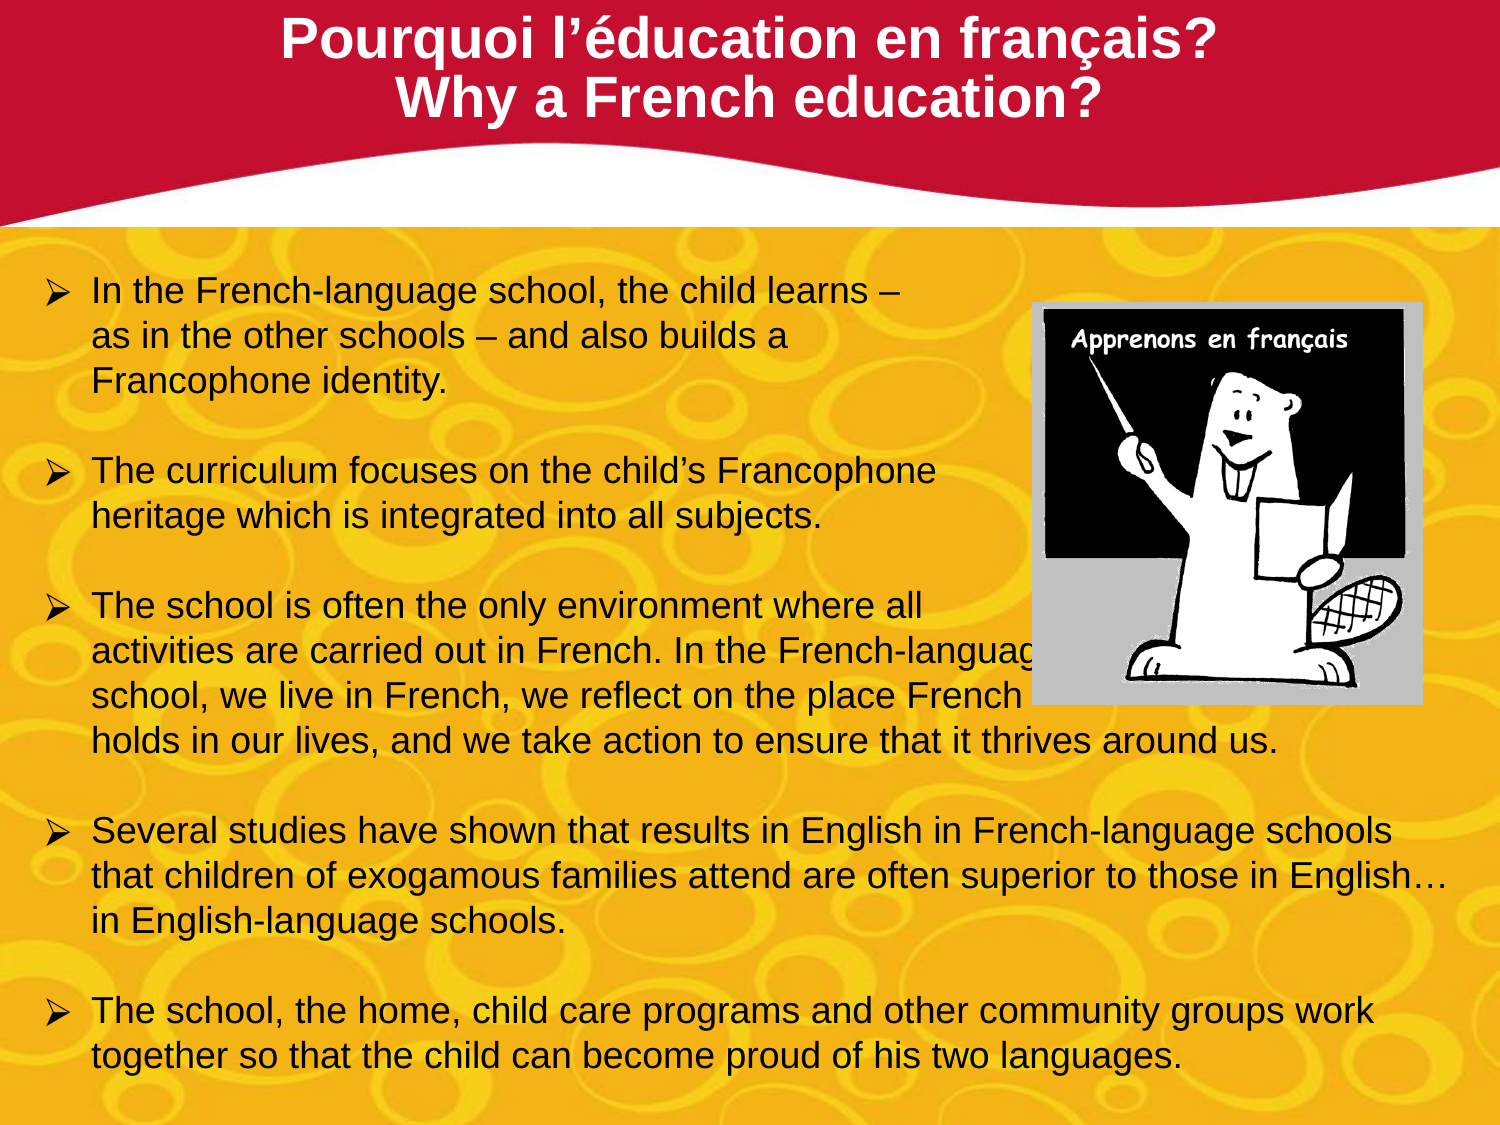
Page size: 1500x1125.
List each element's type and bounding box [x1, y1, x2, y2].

text_box [0, 0, 1500, 1125]
picture [1032, 302, 1423, 705]
